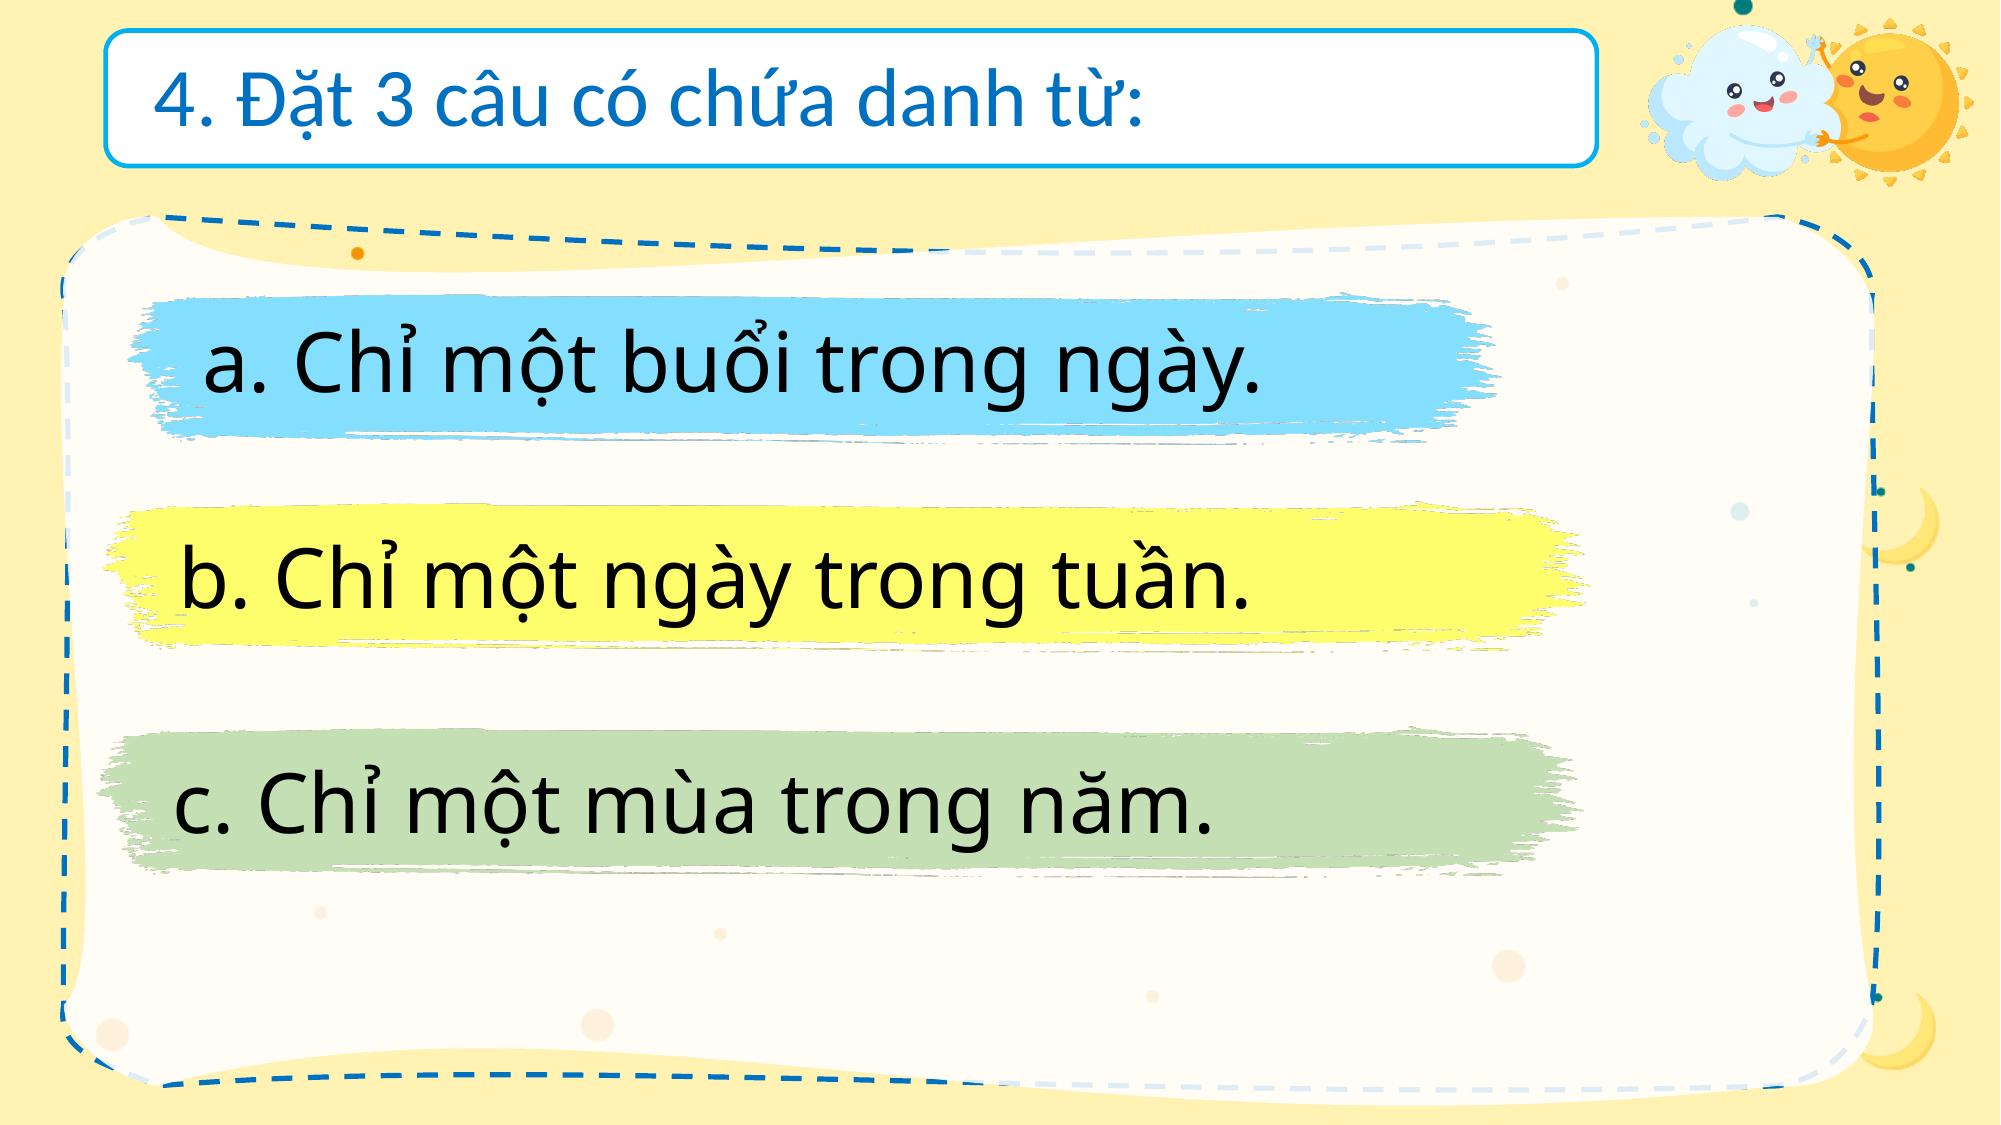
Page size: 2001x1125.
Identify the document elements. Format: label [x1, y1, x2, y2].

text_box [105, 30, 1611, 166]
text_box [96, 726, 1654, 878]
picture [0, 0, 2000, 1125]
text_box [102, 501, 1660, 653]
text_box [127, 292, 1502, 445]
